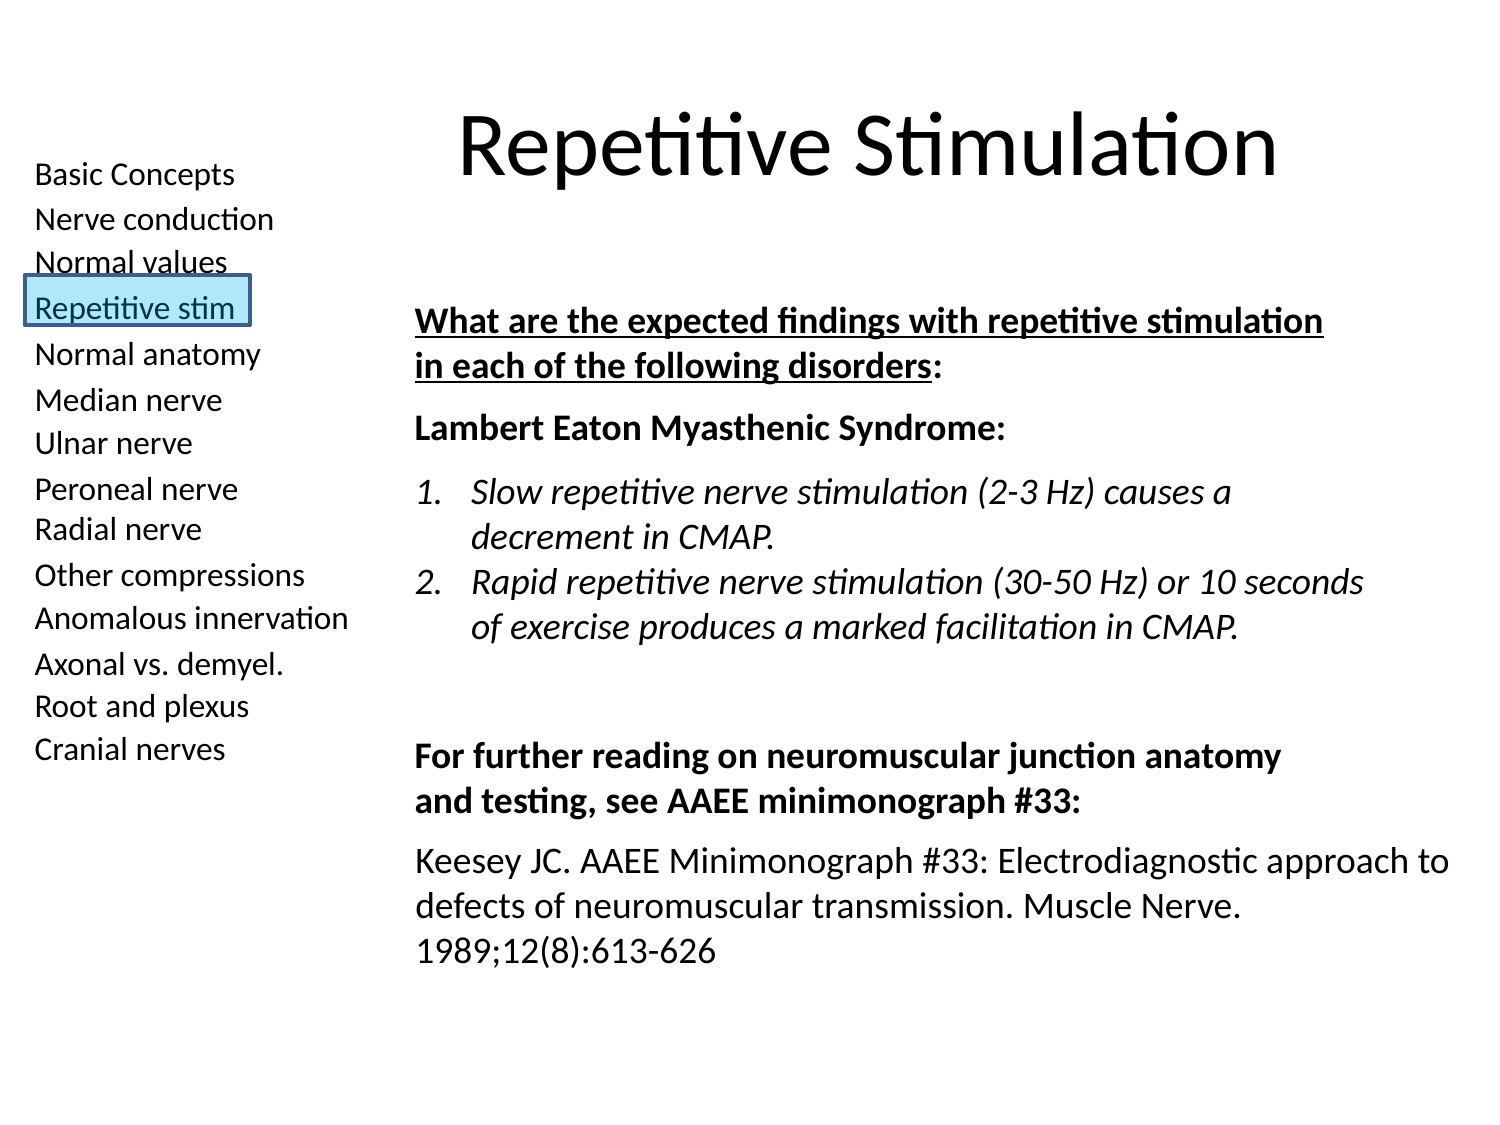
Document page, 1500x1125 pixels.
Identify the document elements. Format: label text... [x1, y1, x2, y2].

text_box For further reading on neuromuscular junction anatomy and testing, see AAEE minimonograph #33: [399, 724, 1363, 829]
text_box [23, 273, 252, 327]
text_box What are the expected findings with repetitive stimulation in each of the following disorders: [399, 288, 1363, 394]
text_box Lambert Eaton Myasthenic Syndrome: [399, 395, 1363, 456]
text_box Slow repetitive nerve stimulation (2-3 Hz) causes a decrement in CMAP. Rapid repetitive nerve stimulation (30-50 Hz) or 10 seconds of exercise produces a marked facilitation in CMAP. [399, 459, 1388, 700]
title Repetitive Stimulation [312, 45, 1425, 233]
text_box Keesey JC. AAEE Minimonograph #33: Electrodiagnostic approach to defects of neuromuscular transmission. Muscle Nerve. 1989;12(8):613-626 [400, 828, 1476, 979]
